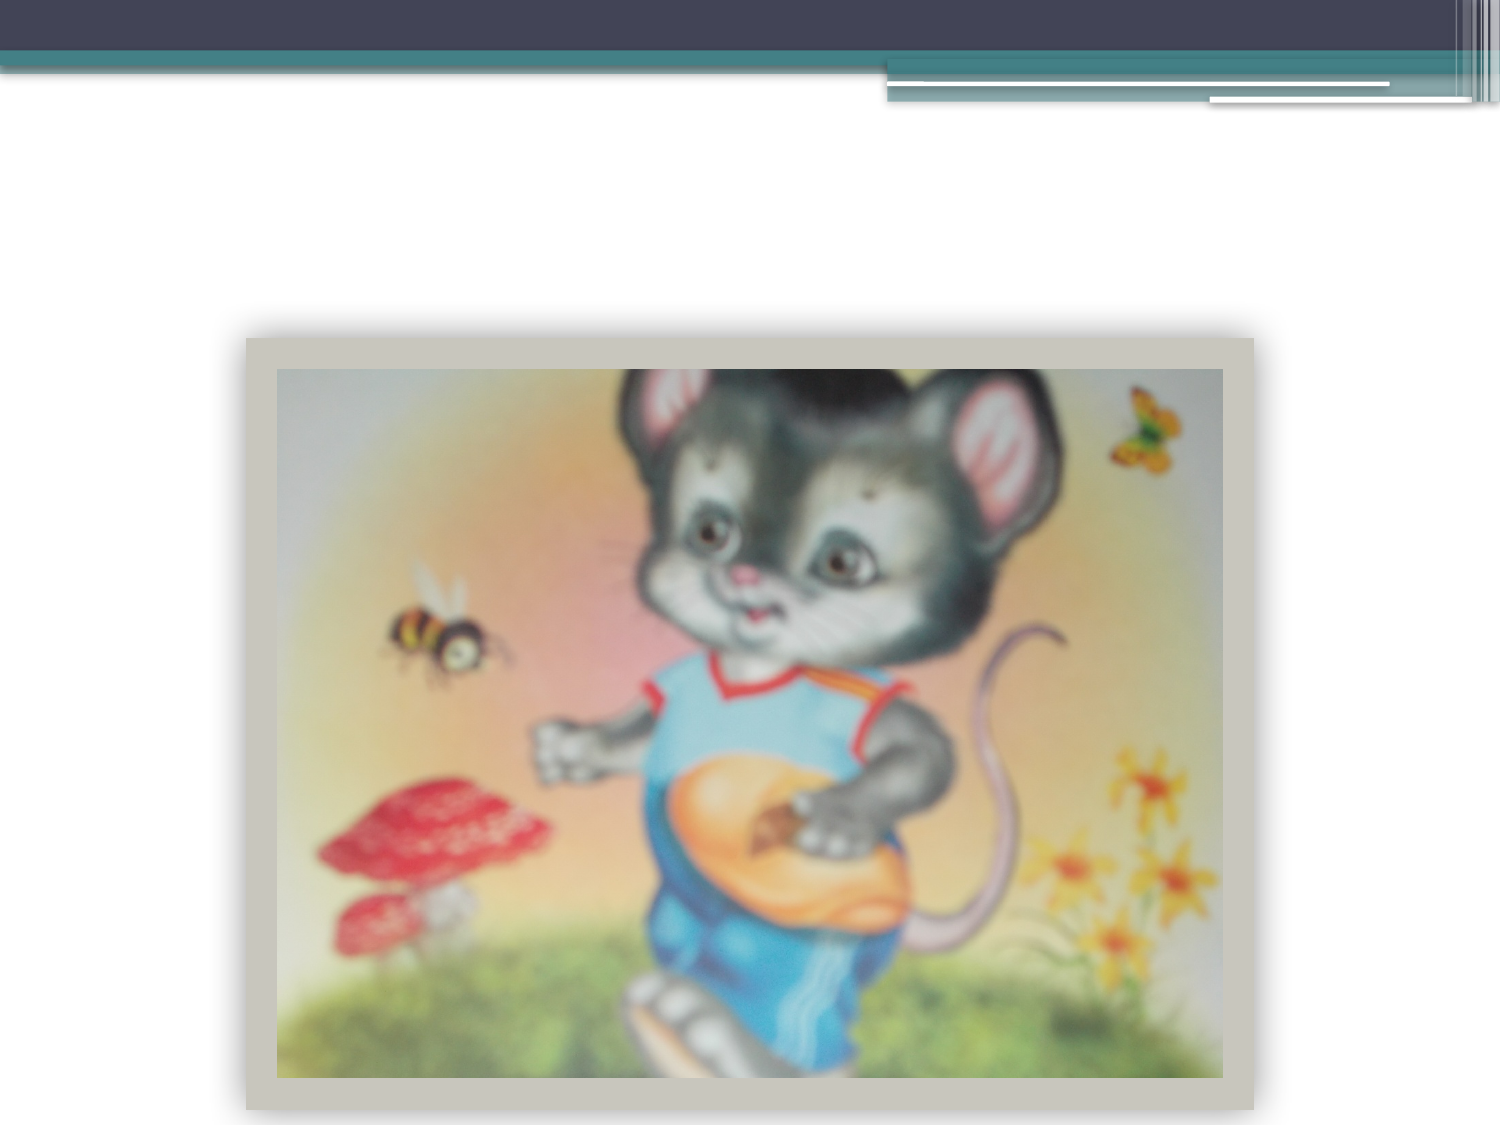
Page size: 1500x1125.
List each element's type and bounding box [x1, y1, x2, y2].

list [276, 368, 1224, 1079]
